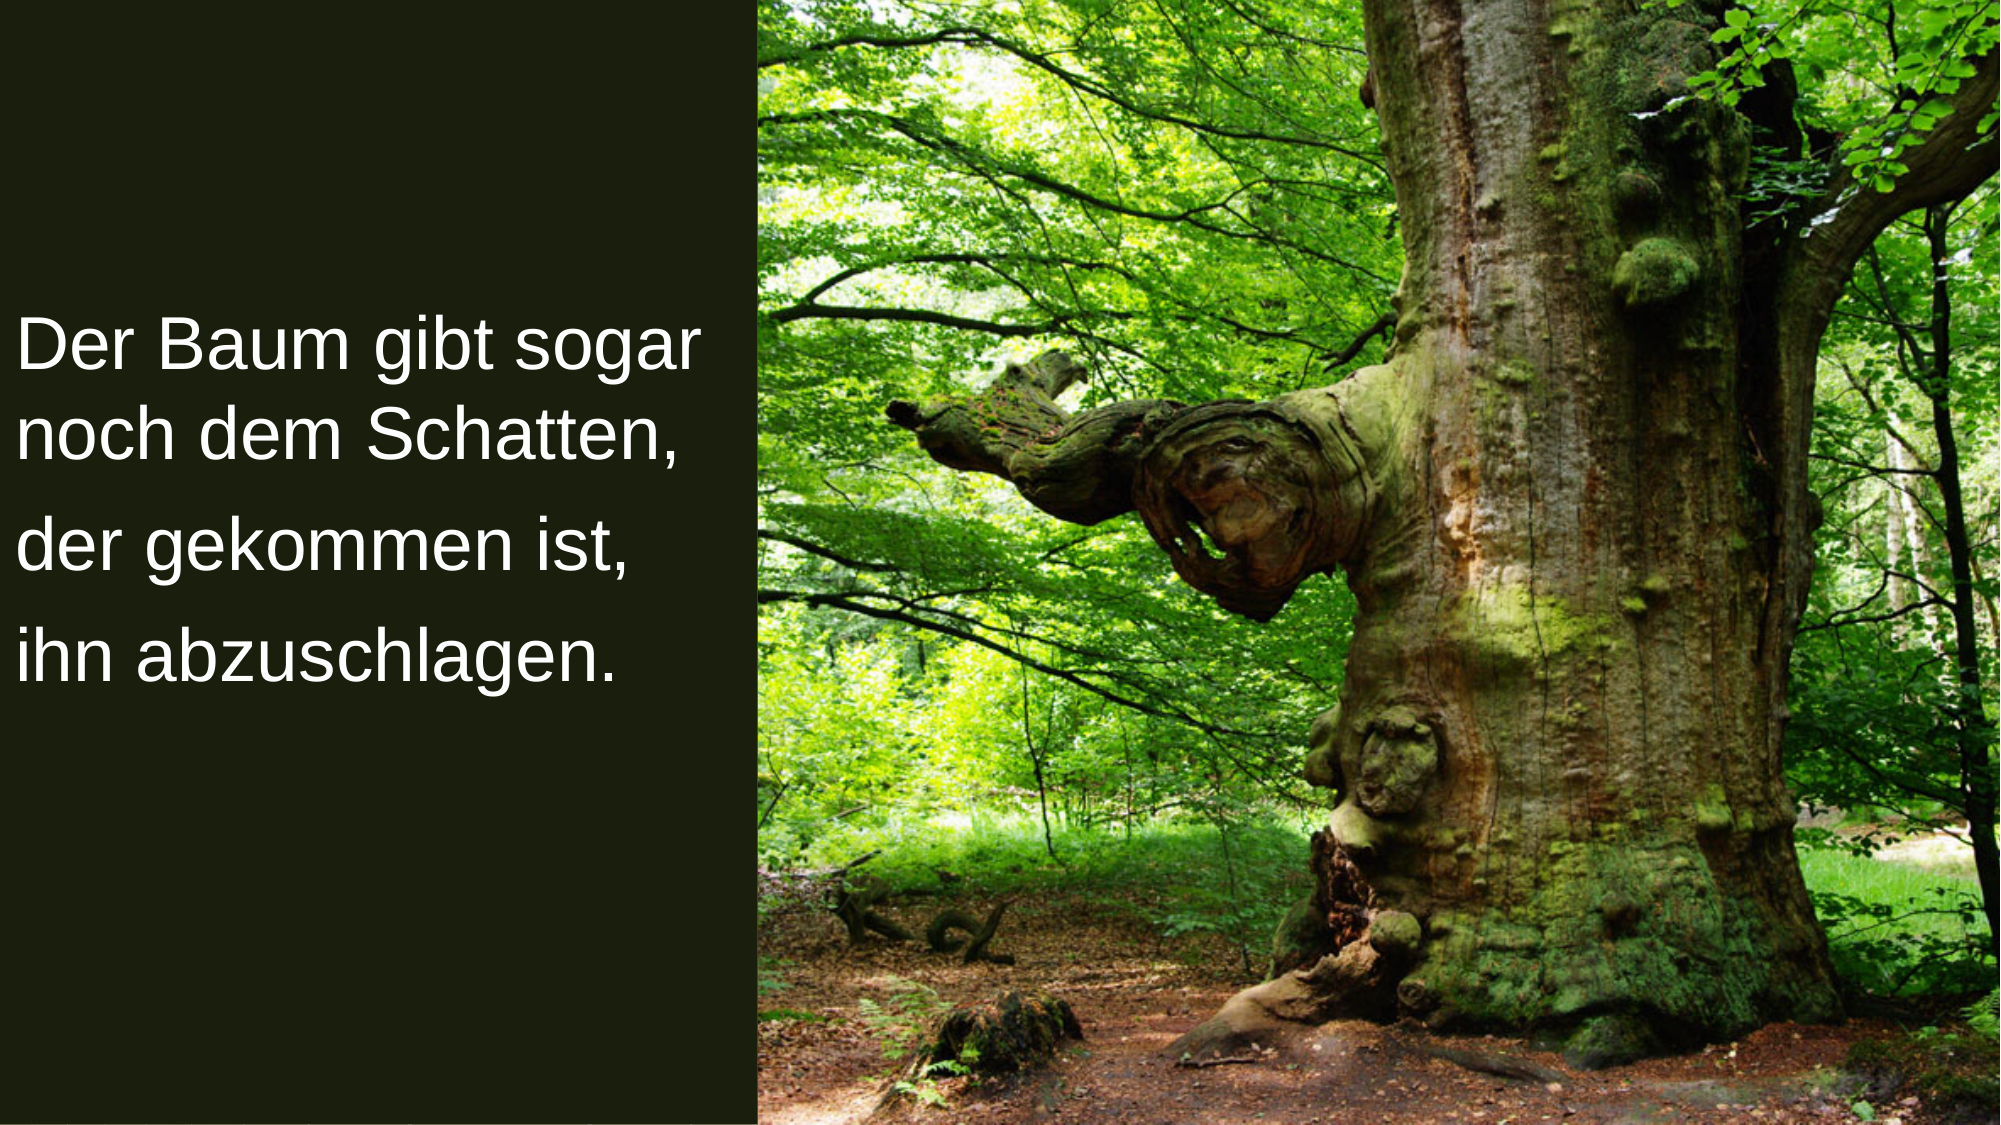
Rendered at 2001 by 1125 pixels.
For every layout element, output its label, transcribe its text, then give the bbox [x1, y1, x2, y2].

list Der Baum gibt sogar noch dem Schatten, der gekommen ist, ihn abzuschlagen. [0, 0, 757, 1125]
picture [757, 0, 2000, 1125]
